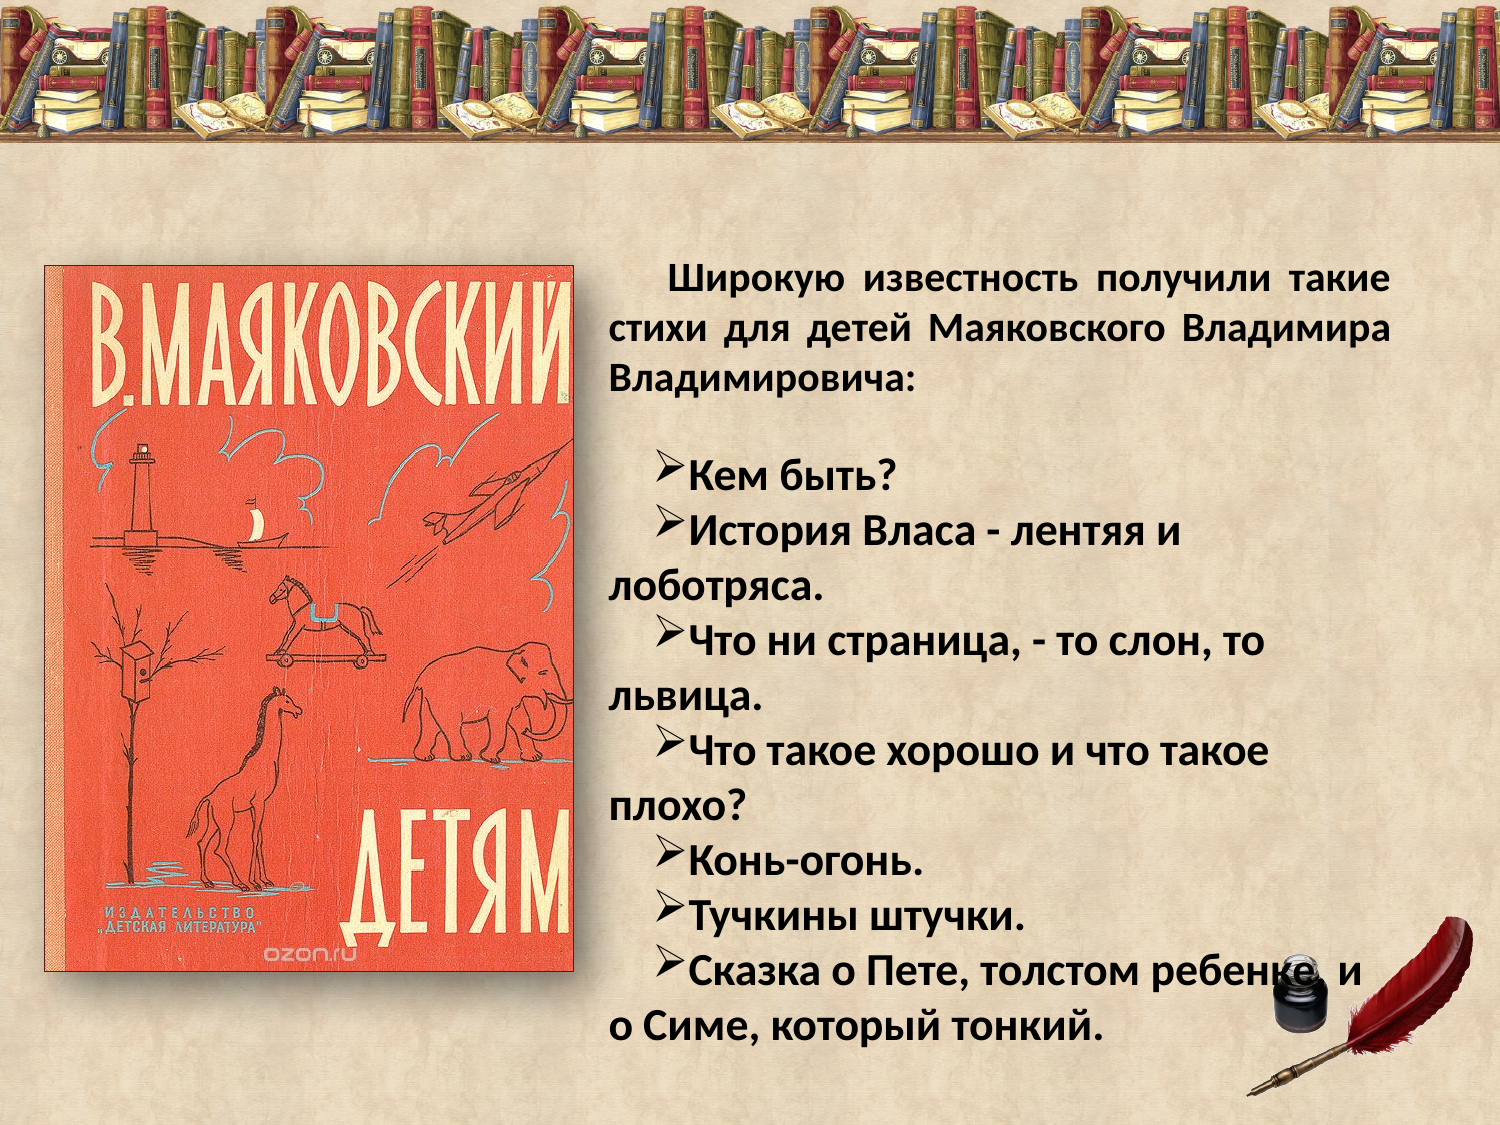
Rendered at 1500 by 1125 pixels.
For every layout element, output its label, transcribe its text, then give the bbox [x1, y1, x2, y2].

text_box Широкую известность получили такие стихи для детей Маяковского Владимира Владимировича: Кем быть? История Власа - лентяя и лоботряса. Что ни страница, - то слон, то львица. Что такое хорошо и что такое плохо? Конь-огонь. Тучкины штучки. Сказка о Пете, толстом ребенке, и о Симе, который тонкий. [593, 242, 1407, 1057]
picture [0, 0, 1500, 1125]
